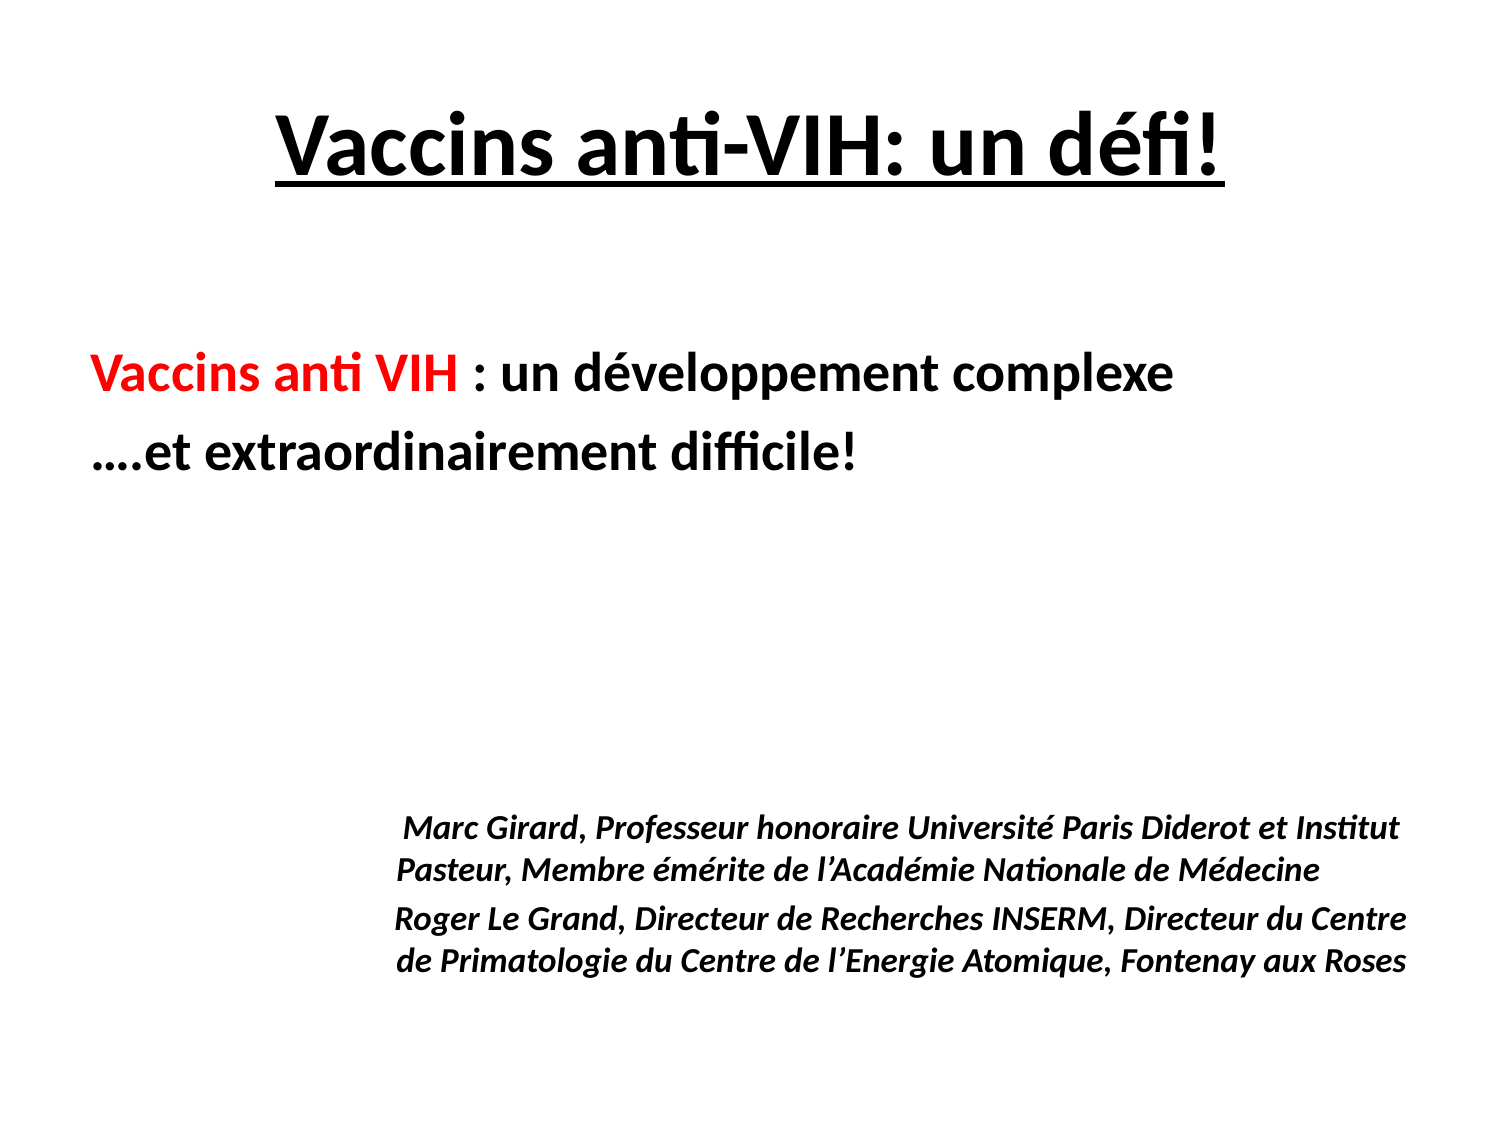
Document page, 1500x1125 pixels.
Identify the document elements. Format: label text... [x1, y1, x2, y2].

list Vaccins anti VIH : un développement complexe ….et extraordinairement difficile! Marc Girard, Professeur honoraire Université Paris Diderot et Institut Pasteur, Membre émérite de l’Académie Nationale de Médecine Roger Le Grand, Directeur de Recherches INSERM, Directeur du Centre de Primatologie du Centre de l’Energie Atomique, Fontenay aux Roses [75, 328, 1425, 1005]
title Vaccins anti-VIH: un défi! [75, 45, 1425, 233]
